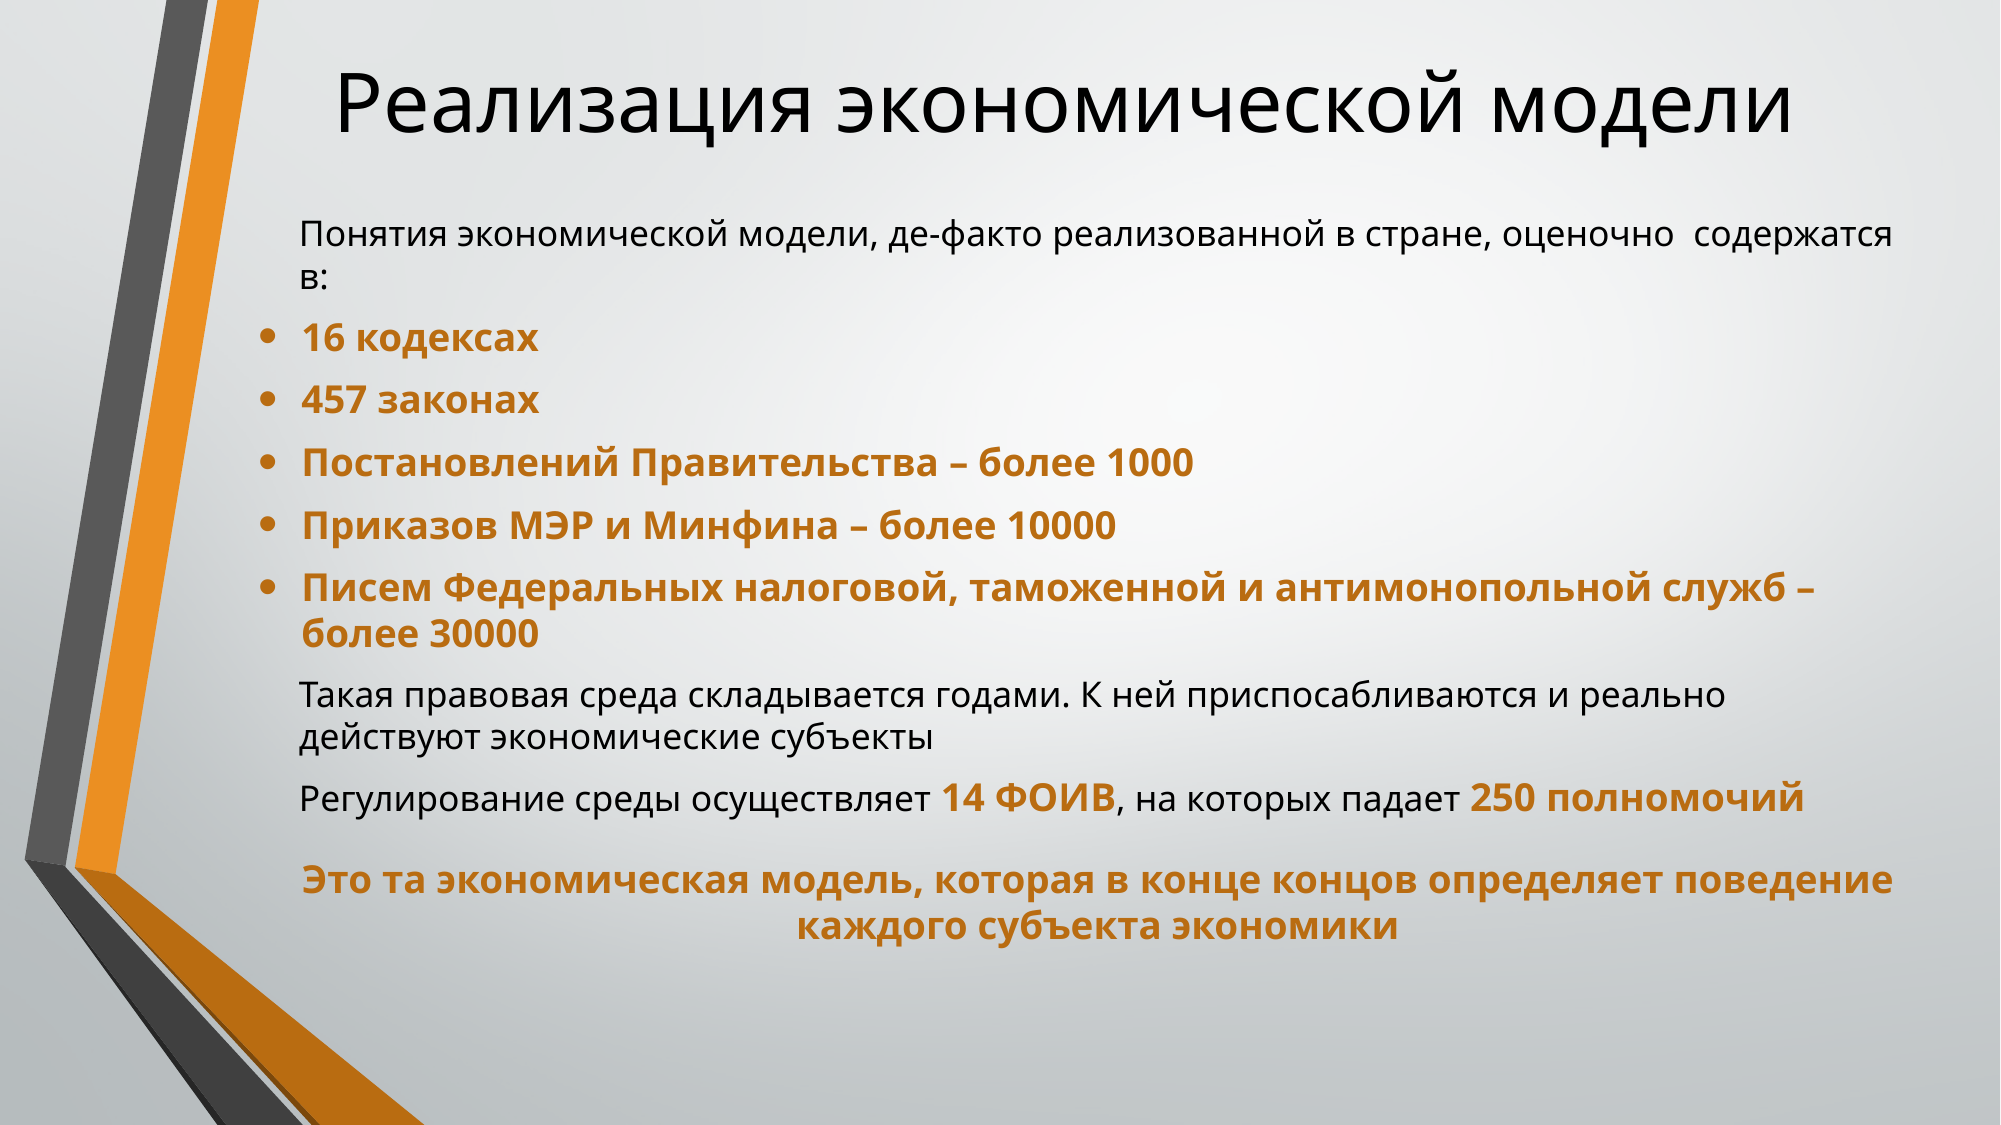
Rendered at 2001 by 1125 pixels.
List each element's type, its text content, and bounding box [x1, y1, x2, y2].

text_box Реализация экономической модели [243, 42, 1887, 157]
list Понятия экономической модели, де-факто реализованной в стране, оценочно содержатся в: 16 кодексах 457 законах Постановлений Правительства – более 1000 Приказов МЭР и Минфина – более 10000 Писем Федеральных налоговой, таможенной и антимонопольной служб – более 30000 Такая правовая среда складывается годами. К ней приспосабливаются и реально действуют экономические субъекты Регулирование среды осуществляет 14 ФОИВ, на которых падает 250 полномочий Это та экономическая модель, которая в конце концов определяет поведение каждого субъекта экономики [243, 198, 1912, 960]
